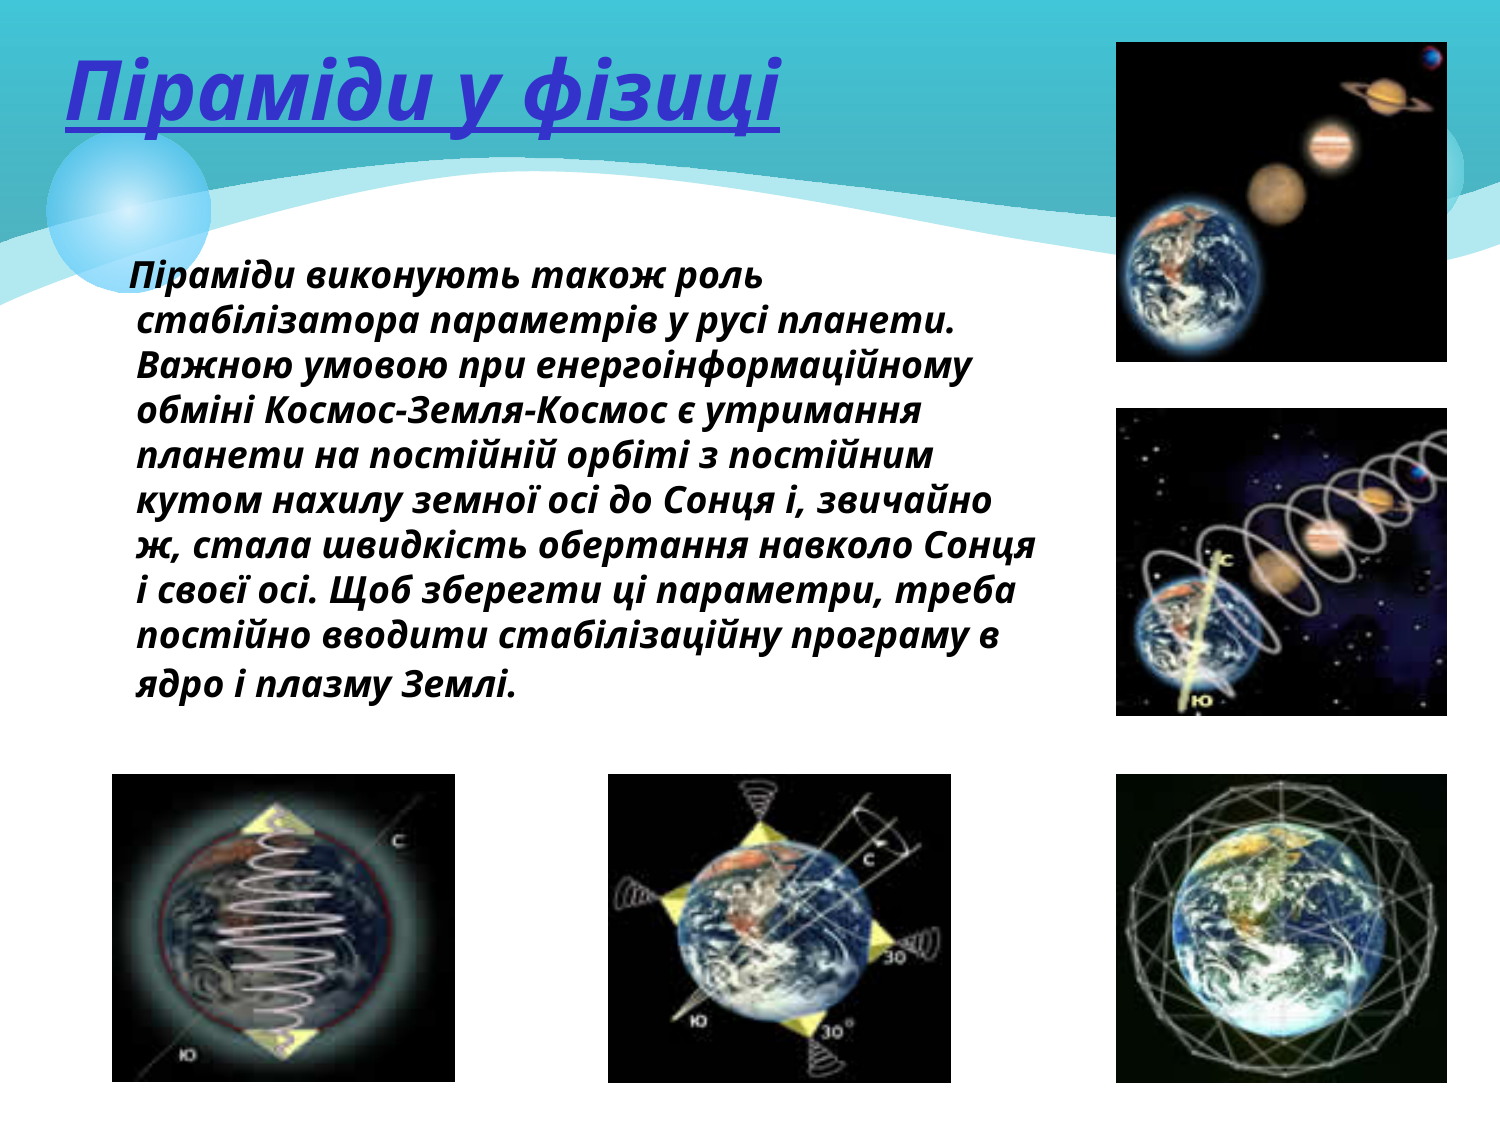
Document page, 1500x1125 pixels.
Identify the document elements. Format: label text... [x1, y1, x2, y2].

picture [1115, 408, 1448, 717]
title Піраміди у фізиці [49, 37, 1446, 138]
picture [1115, 42, 1448, 363]
list Піраміди виконують також роль стабілізатора параметрів у русі планети. Важною умовою при енергоінформаційному обміні Космос-Земля-Космос є утримання планети на постійній орбіті з постійним кутом нахилу земної осі до Сонця і, звичайно ж, стала швидкість обертання навколо Сонця і своєї осі. Щоб зберегти ці параметри, треба постійно вводити стабілізаційну програму в ядро і плазму Землі. [64, 243, 1058, 847]
picture [607, 774, 952, 1083]
picture [111, 774, 455, 1083]
picture [1115, 774, 1448, 1083]
